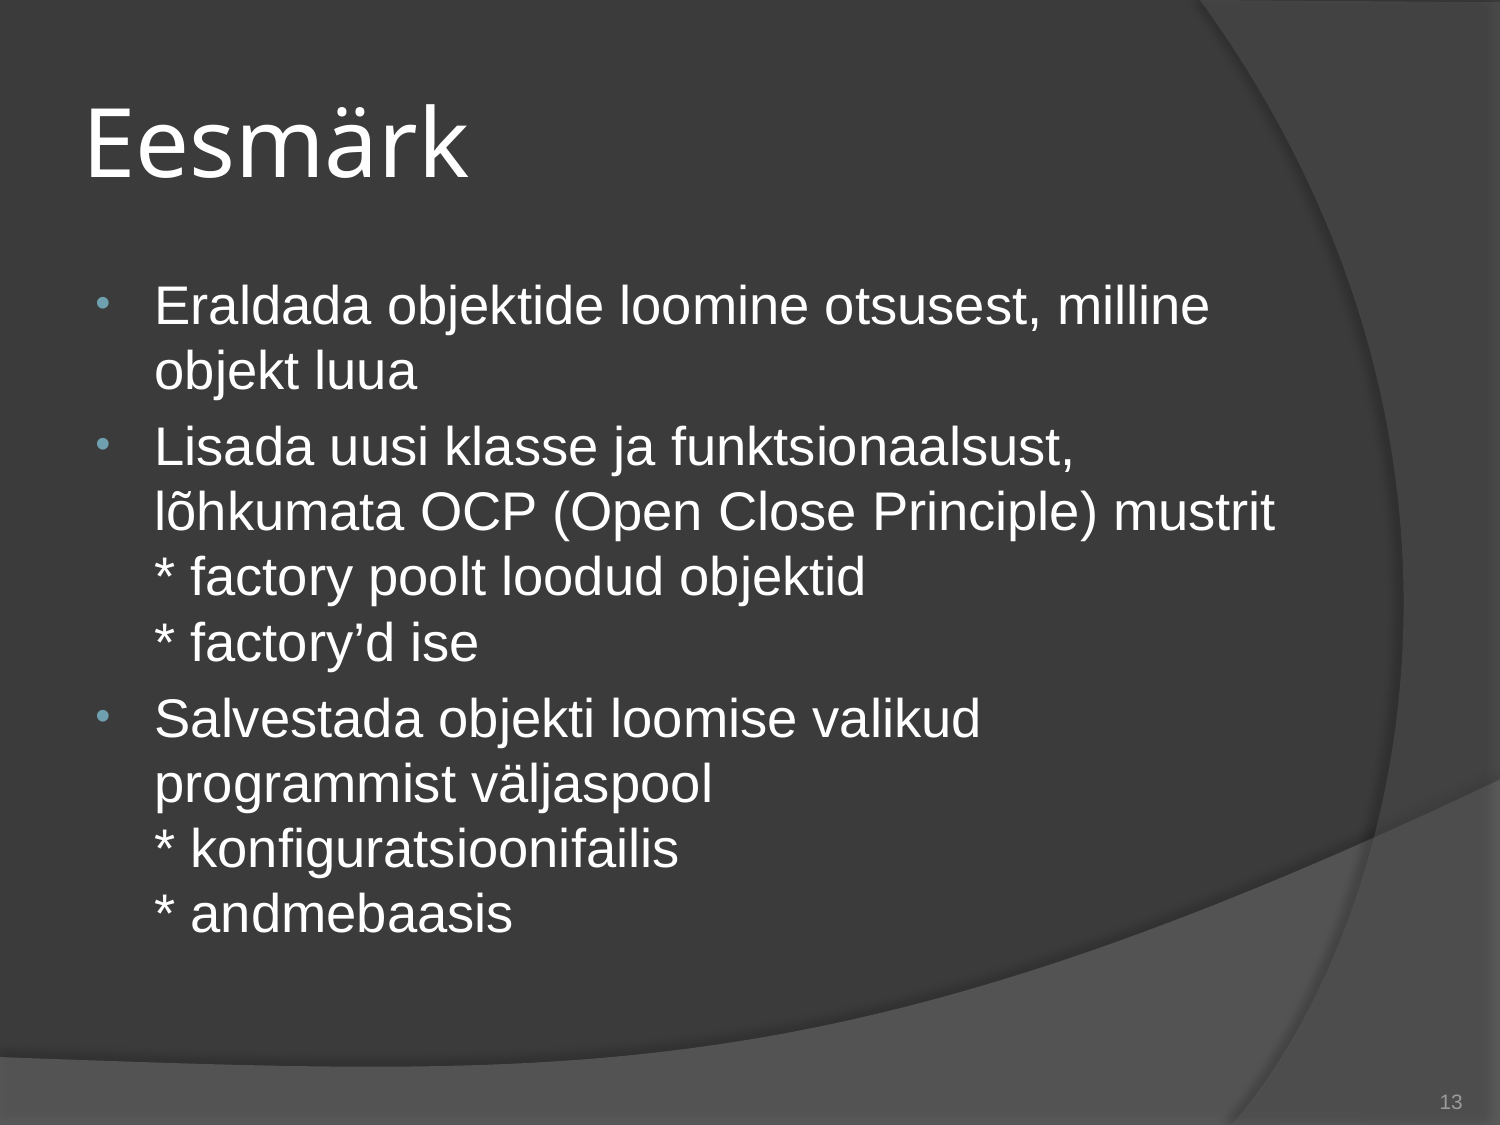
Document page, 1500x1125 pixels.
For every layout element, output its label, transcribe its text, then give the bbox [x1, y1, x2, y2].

list Eraldada objektide loomine otsusest, milline objekt luua Lisada uusi klasse ja funktsionaalsust, lõhkumata OCP (Open Close Principle) mustrit * factory poolt loodud objektid * factory’d ise Salvestada objekti loomise valikud programmist väljaspool * konfiguratsioonifailis * andmebaasis [75, 262, 1300, 1005]
slide_number 13 [1337, 1053, 1463, 1114]
title Eesmärk [75, 45, 1300, 233]
